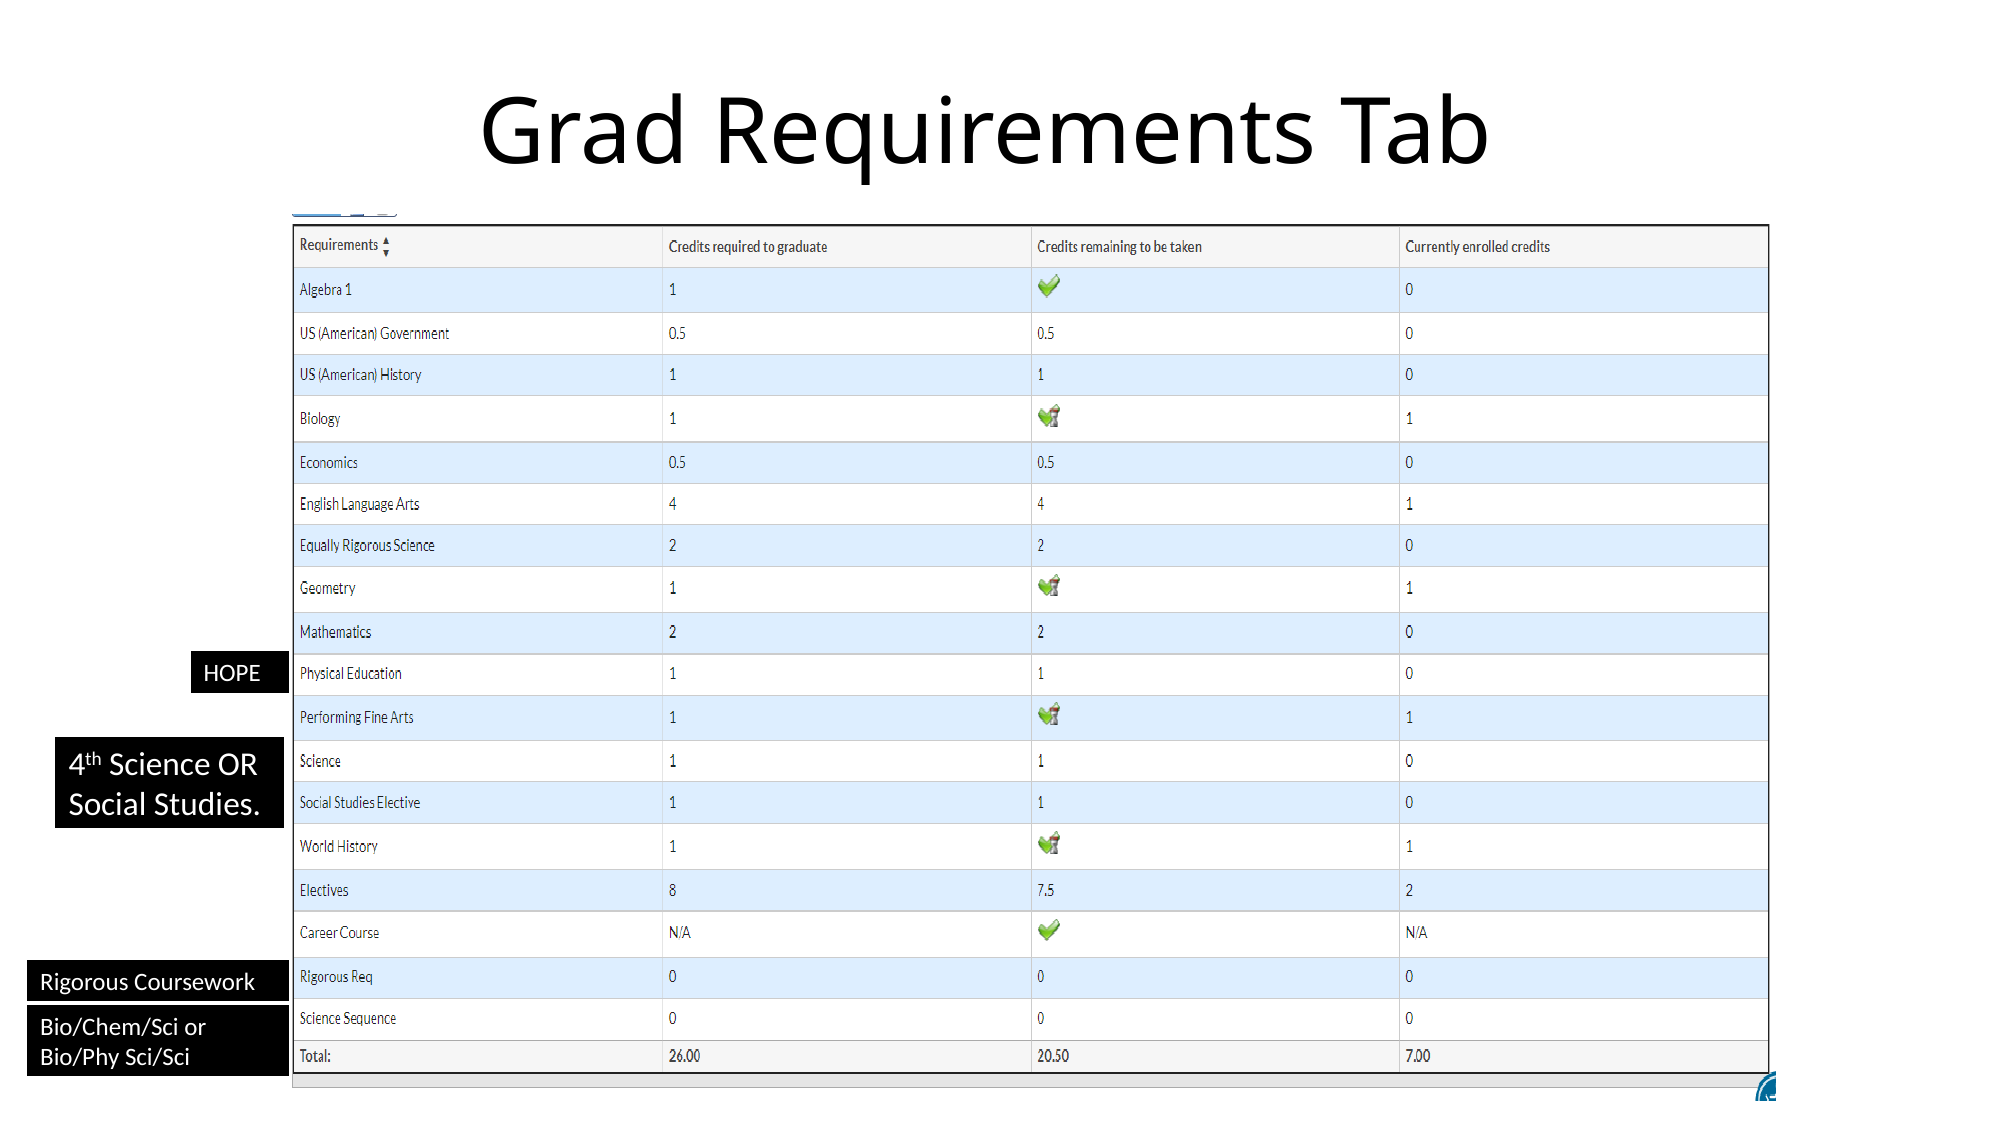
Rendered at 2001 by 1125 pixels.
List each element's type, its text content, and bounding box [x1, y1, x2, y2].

text_box Bio/Chem/Sci or Bio/Phy Sci/Sci [24, 1002, 285, 1080]
picture [285, 214, 1776, 1101]
text_box 4th Science OR Social Studies. [52, 733, 285, 831]
text_box HOPE [187, 648, 285, 696]
title Grad Requirements Tab [123, 24, 1849, 243]
text_box Rigorous Coursework [24, 956, 285, 1002]
